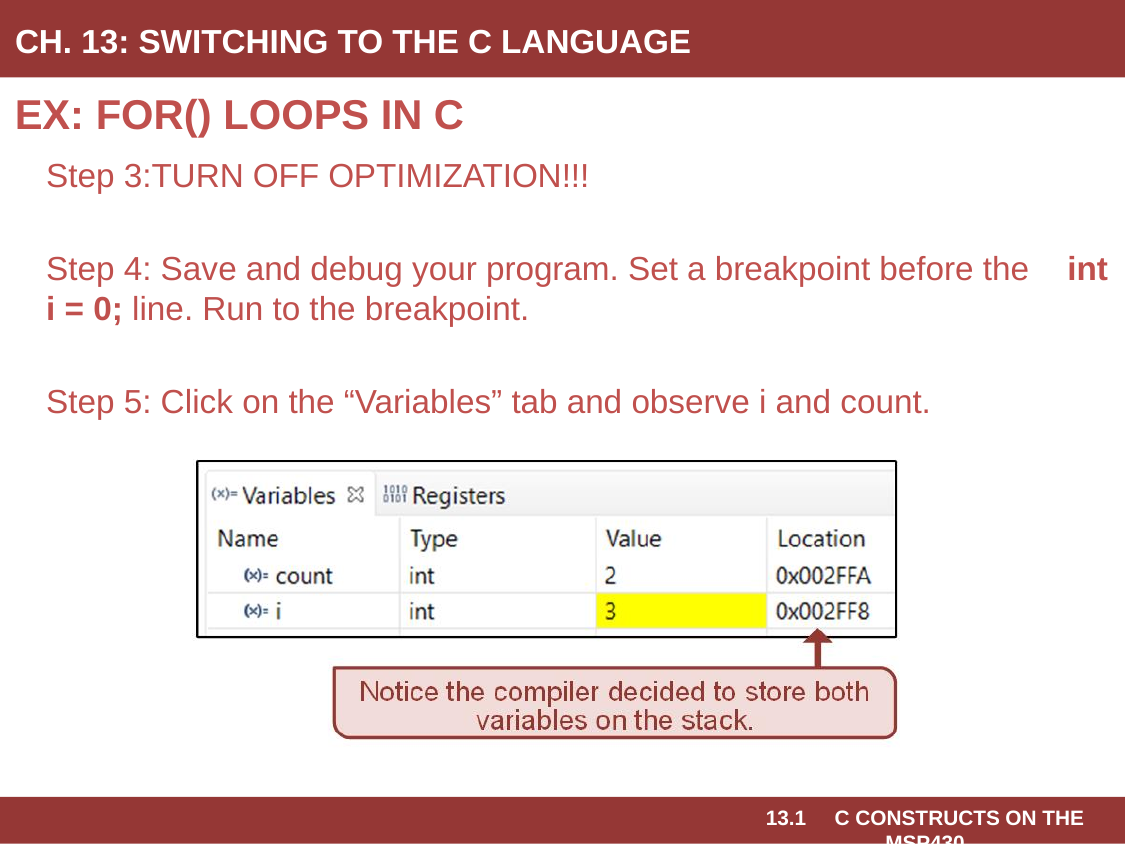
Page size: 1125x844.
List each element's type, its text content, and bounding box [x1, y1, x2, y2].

picture [192, 459, 901, 751]
text_box [0, 795, 1125, 844]
text_box Step 3:TURN OFF OPTIMIZATION!!! Step 4: Save and debug your program. Set a breakpoint before the int i = 0; line. Run to the breakpoint. Step 5: Click on the “Variables” tab and observe i and count. [31, 146, 1125, 620]
title Ch. 13: Switching to the C Language [0, 1, 1125, 78]
subtitle 13.1 C Constructs on the MSP430 [725, 796, 1125, 844]
text_box Ex: For() Loops in C [0, 80, 1088, 146]
